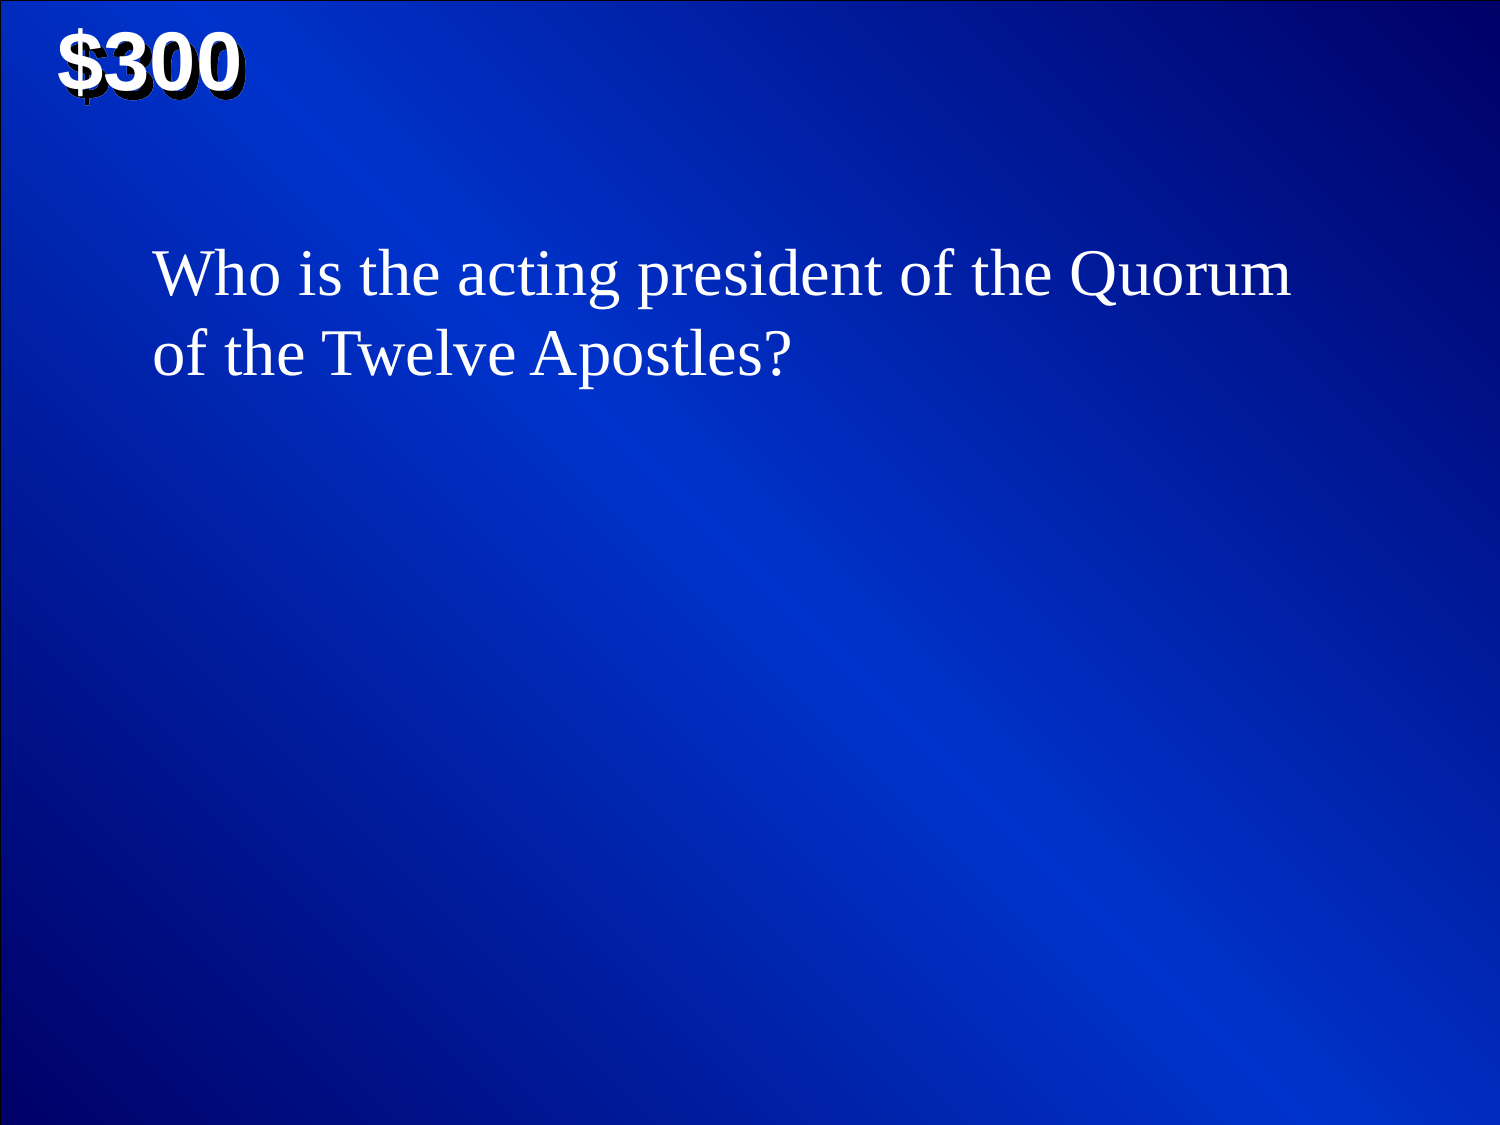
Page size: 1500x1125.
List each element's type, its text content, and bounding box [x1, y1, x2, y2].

text_box [0, 0, 1500, 1125]
text_box Who is the acting president of the Quorum of the Twelve Apostles? [137, 221, 1338, 397]
text_box $300 [0, 0, 300, 115]
